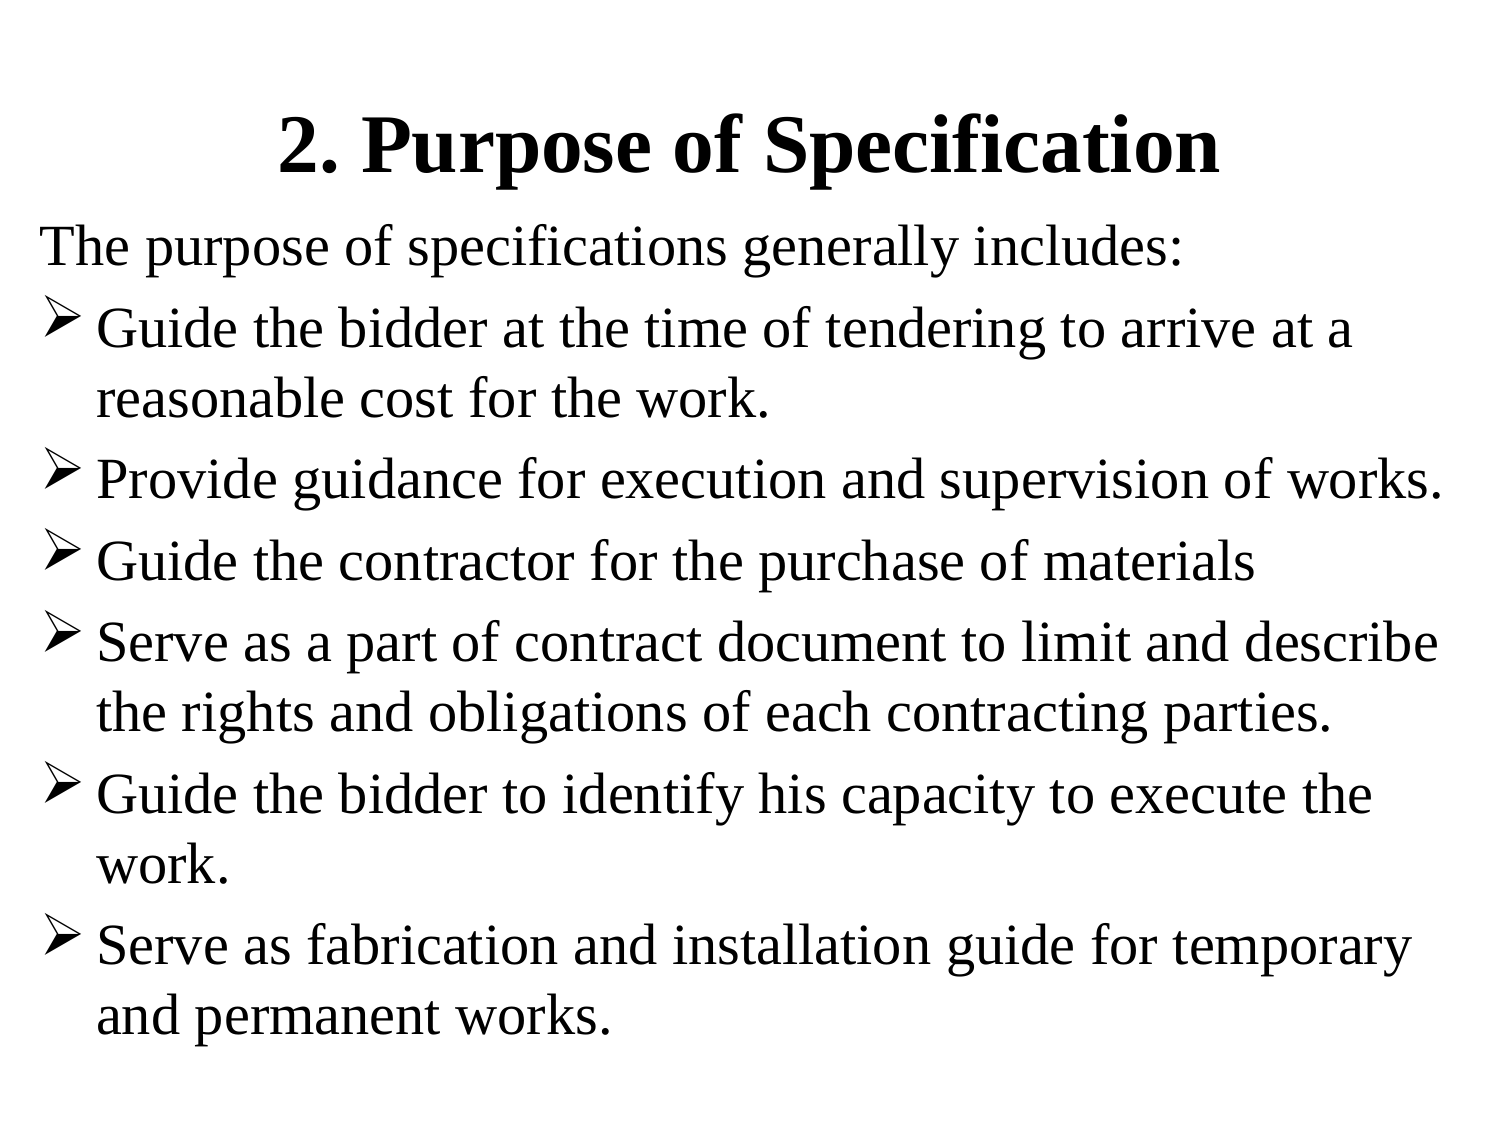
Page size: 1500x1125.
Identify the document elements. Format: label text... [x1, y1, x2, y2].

title 2. Purpose of Specification [75, 45, 1425, 200]
list The purpose of specifications generally includes: Guide the bidder at the time of tendering to arrive at a reasonable cost for the work. Provide guidance for execution and supervision of works. Guide the contractor for the purchase of materials Serve as a part of contract document to limit and describe the rights and obligations of each contracting parties. Guide the bidder to identify his capacity to execute the work. Serve as fabrication and installation guide for temporary and permanent works. [24, 200, 1475, 1088]
